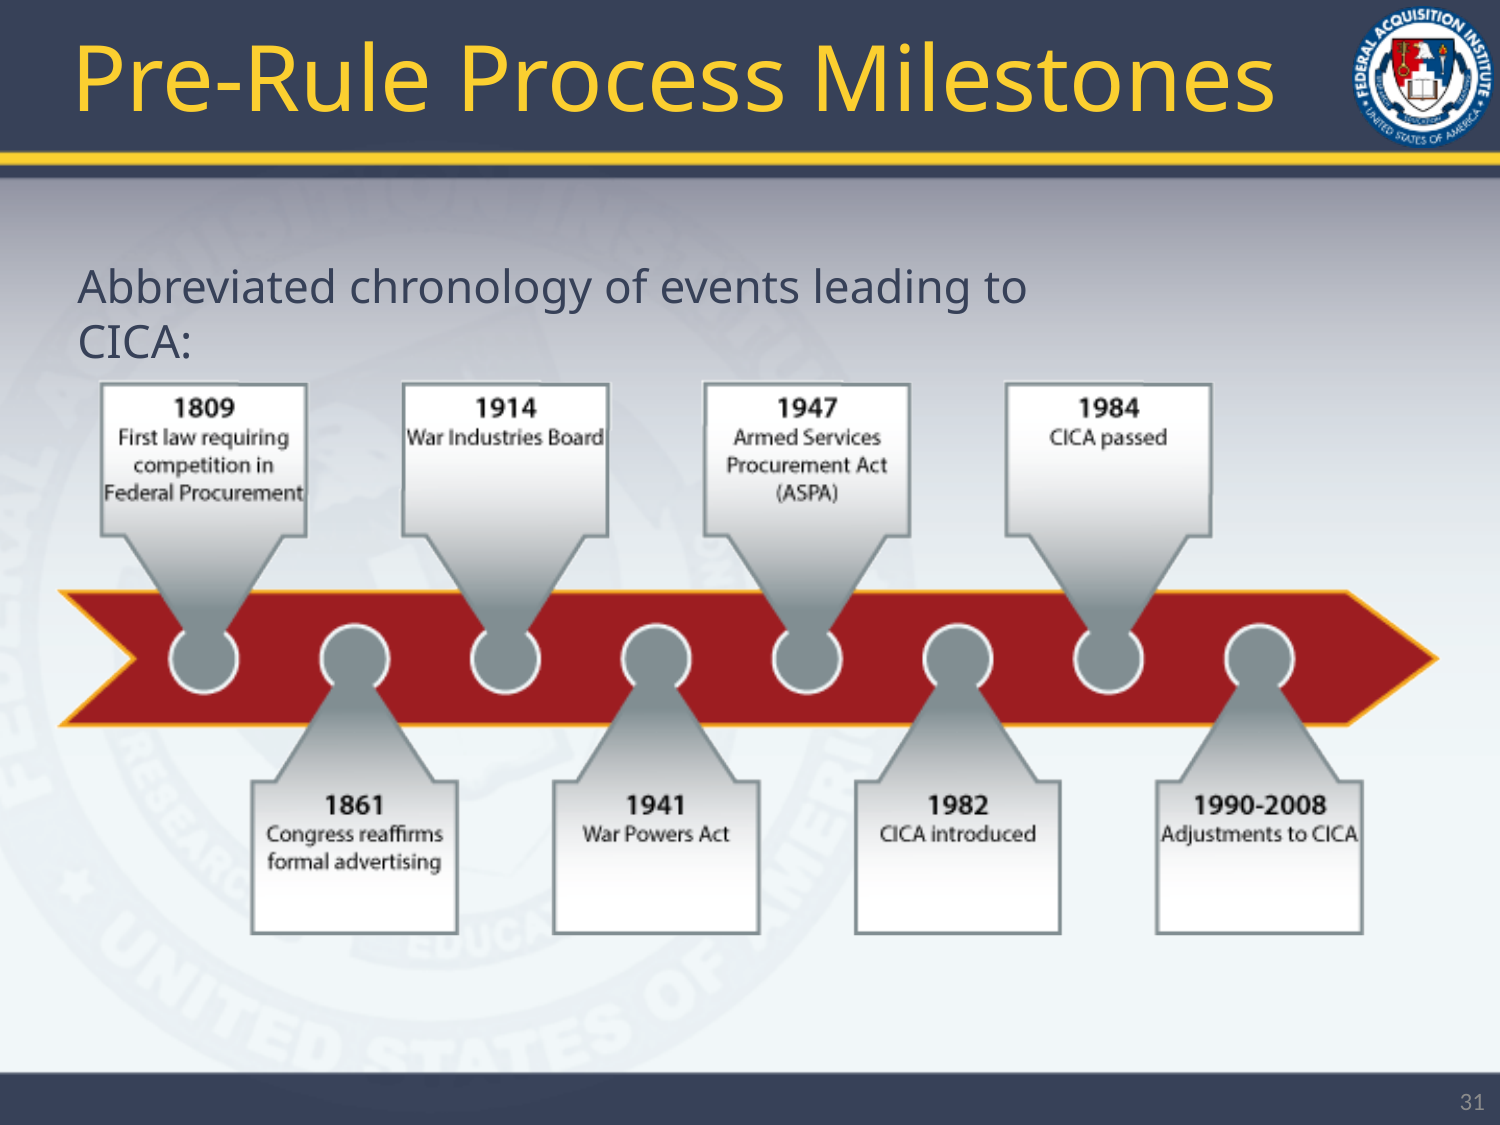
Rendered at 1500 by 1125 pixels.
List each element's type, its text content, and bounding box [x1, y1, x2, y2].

picture [0, 0, 1500, 1125]
slide_number 31 [1149, 1074, 1500, 1125]
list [37, 362, 1463, 957]
list Abbreviated chronology of events leading to CICA: [62, 249, 1088, 350]
title Pre-Rule Process Milestones [0, 0, 1350, 150]
